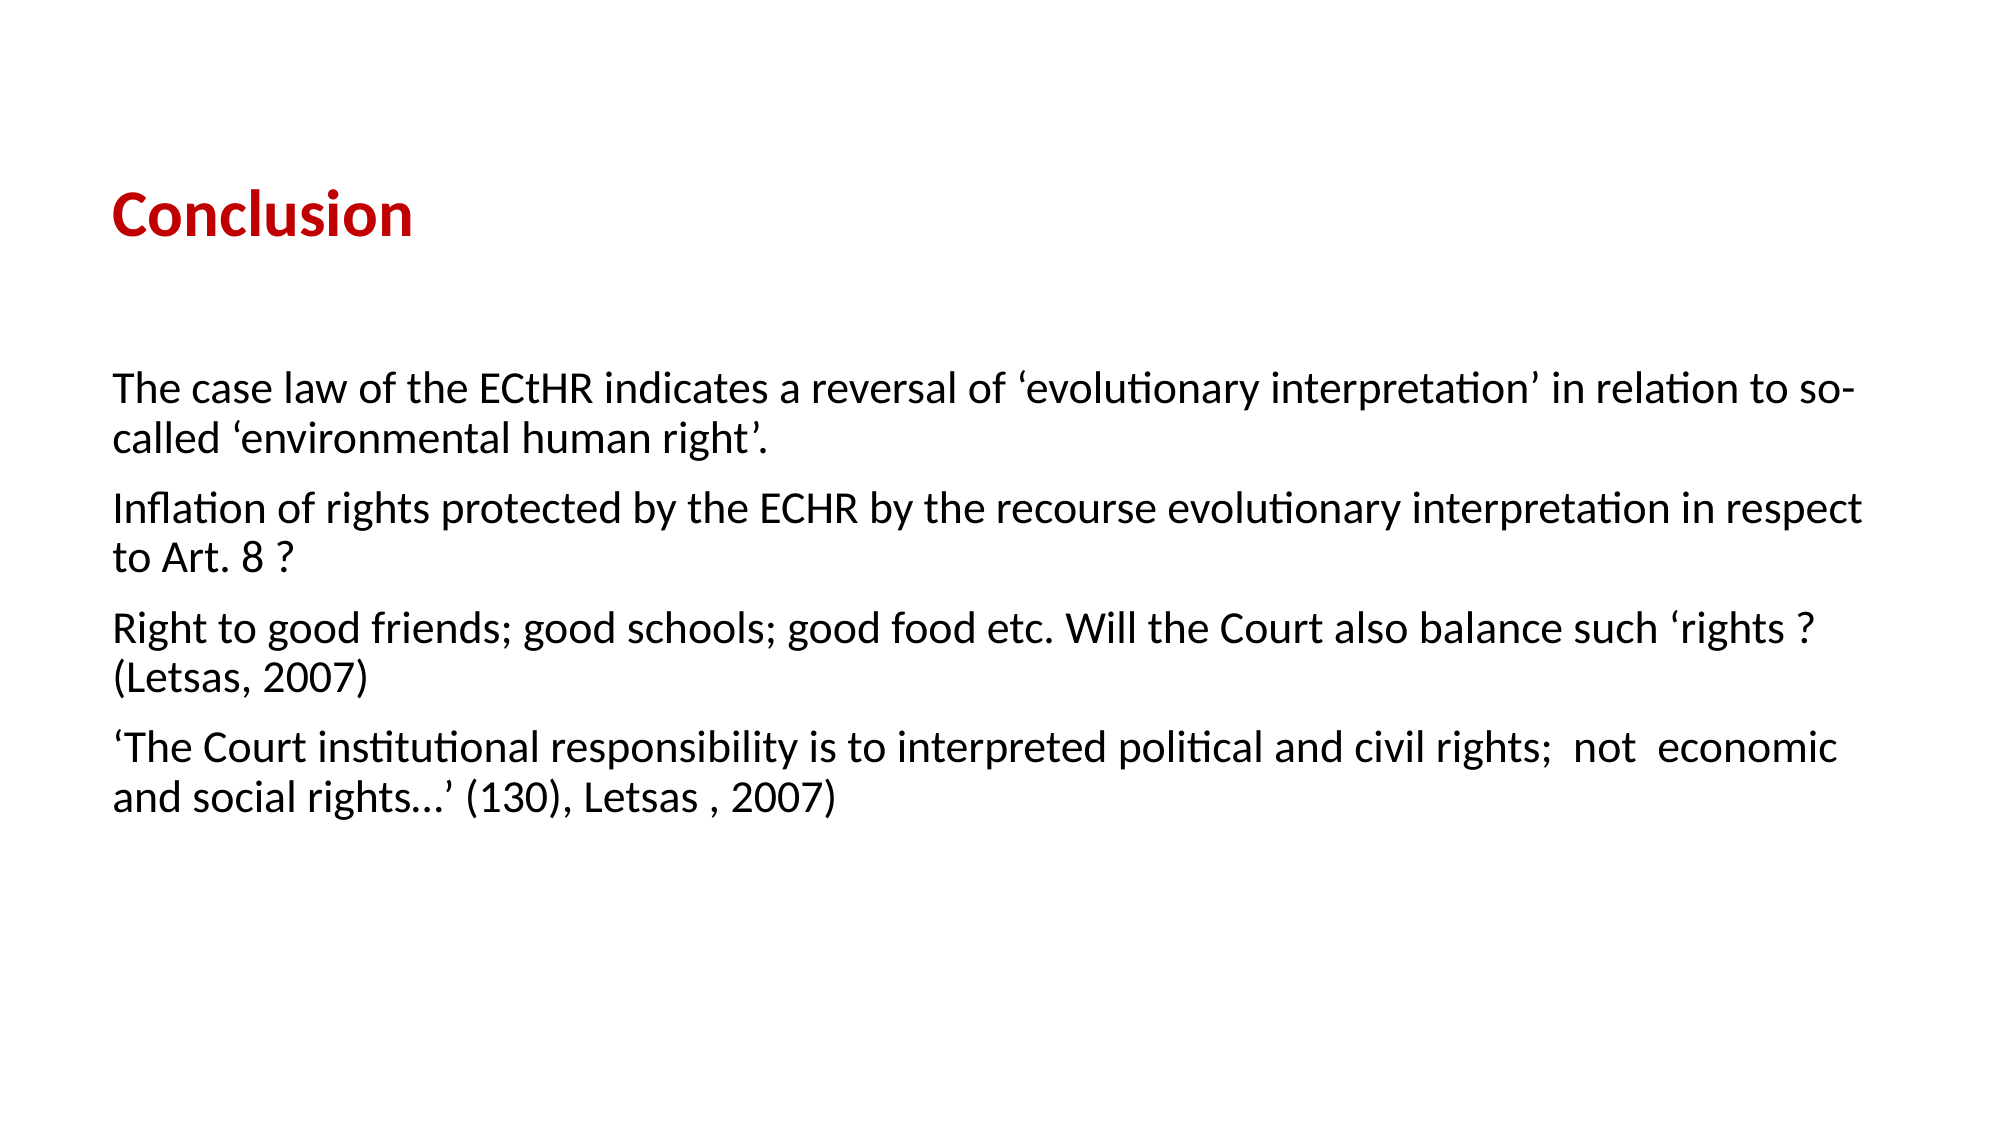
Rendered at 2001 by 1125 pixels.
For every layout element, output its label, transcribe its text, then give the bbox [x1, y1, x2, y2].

list Conclusion The case law of the ECtHR indicates a reversal of ‘evolutionary interpretation’ in relation to so-called ‘environmental human right’. Inflation of rights protected by the ECHR by the recourse evolutionary interpretation in respect to Art. 8 ? Right to good friends; good schools; good food etc. Will the Court also balance such ‘rights ? (Letsas, 2007) ‘The Court institutional responsibility is to interpreted political and civil rights; not economic and social rights…’ (130), Letsas , 2007) [97, 171, 1903, 1083]
